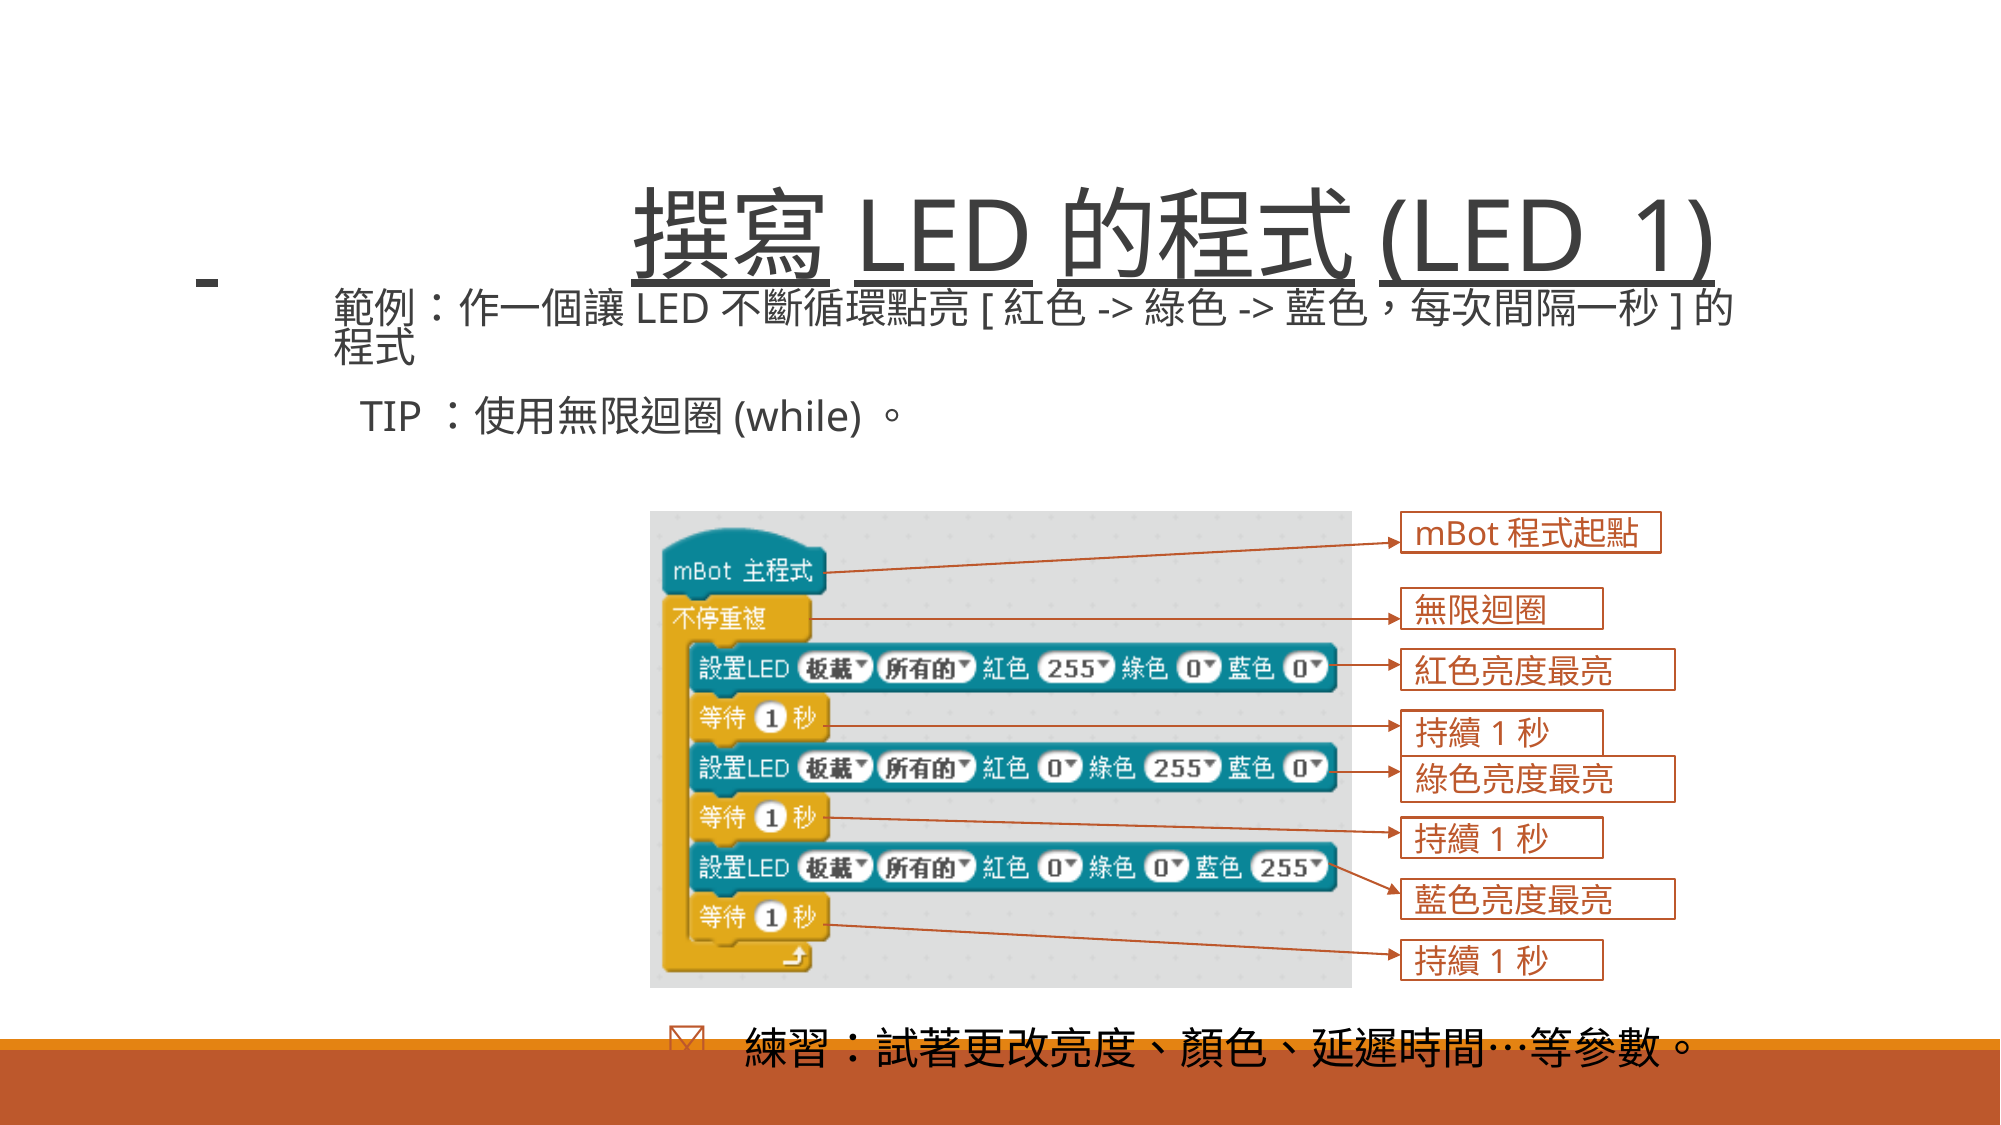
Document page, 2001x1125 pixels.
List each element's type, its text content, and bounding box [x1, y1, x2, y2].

text_box [1388, 765, 1401, 778]
text_box [1400, 756, 1675, 803]
text_box [1388, 612, 1400, 626]
text_box [1387, 948, 1400, 961]
text_box 無限迴圈 [1400, 588, 1603, 629]
text_box [1387, 536, 1400, 550]
text_box [1388, 826, 1400, 839]
text_box  練習：試著更改亮度、顏色、延遲時間…等參數。 [662, 1020, 1707, 1074]
text_box [1388, 658, 1401, 671]
title 撰寫LED的程式(LED_1) [167, 103, 1833, 402]
text_box 藍色亮度最亮 [1400, 878, 1675, 920]
text_box 持續1秒 [1400, 817, 1603, 859]
text_box [650, 511, 1352, 988]
text_box 持續1秒 綠色亮度最亮 [1413, 712, 1619, 799]
text_box 範例：作一個讓LED不斷循環點亮[紅色->綠色->藍色，每次間隔一秒]的程式 TIP：使用無限迴圈(while)。 [331, 291, 1743, 441]
text_box [1388, 719, 1400, 733]
text_box 持續1秒 [1400, 939, 1603, 981]
text_box mBot程式起點 [1400, 511, 1661, 553]
text_box 紅色亮度最亮 [1400, 649, 1675, 690]
text_box [1400, 710, 1603, 756]
text_box [1386, 883, 1401, 895]
